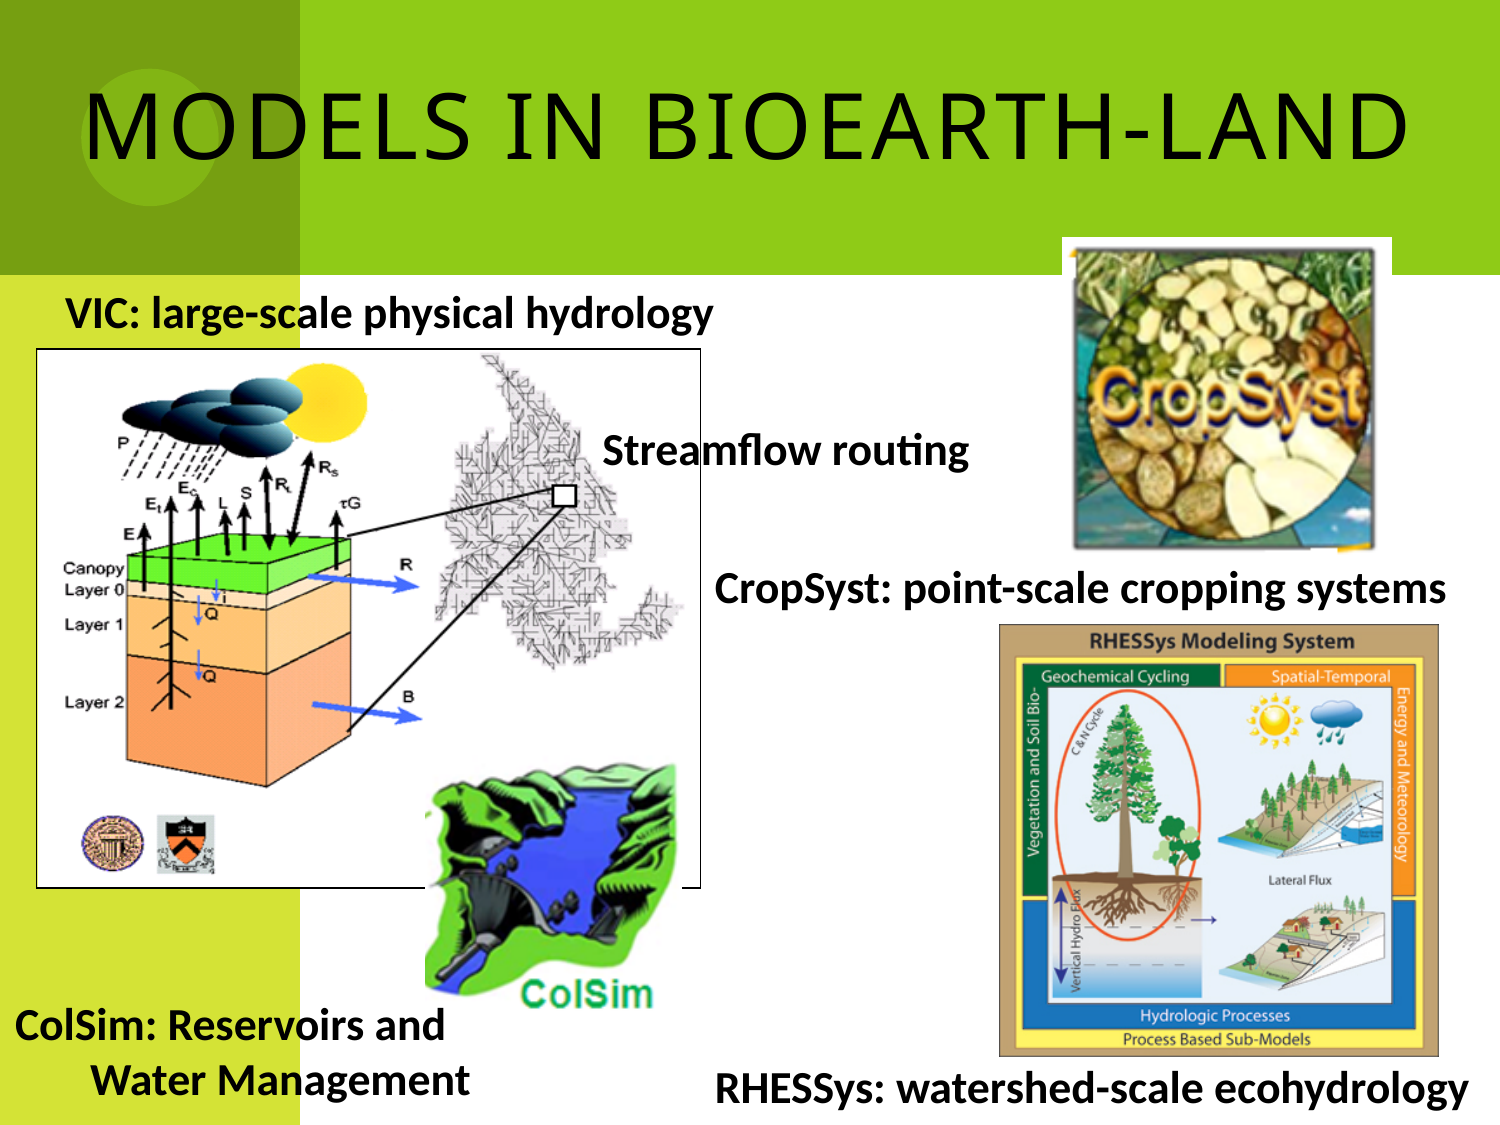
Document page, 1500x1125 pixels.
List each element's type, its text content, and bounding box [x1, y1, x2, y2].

picture [37, 349, 701, 1014]
picture [999, 624, 1439, 1058]
picture [1061, 237, 1392, 563]
text_box Streamflow routing [715, 412, 1051, 550]
list VIC: large-scale physical hydrology [50, 275, 850, 412]
text_box RHESSys: watershed-scale ecohydrology [699, 1049, 1500, 1125]
text_box ColSim: Reservoirs and Water Management [0, 987, 500, 1125]
title Models in BioEarth-Land [49, 13, 1446, 232]
text_box CropSyst: point-scale cropping systems [715, 549, 1500, 688]
